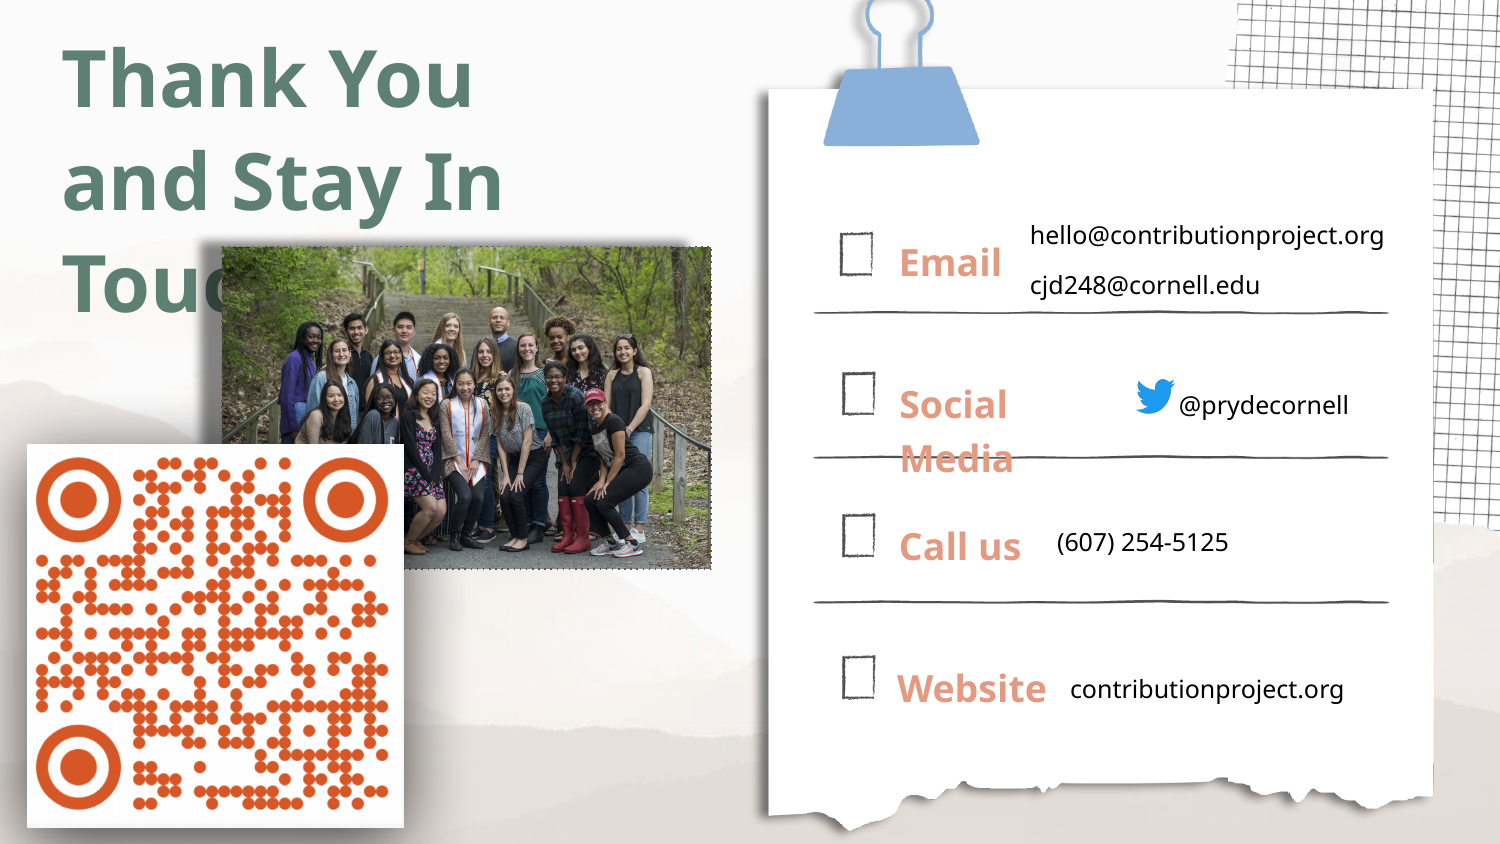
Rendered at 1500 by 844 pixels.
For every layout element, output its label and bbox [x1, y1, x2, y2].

text_box [898, 210, 1399, 276]
picture [0, 0, 1500, 844]
text_box [898, 513, 1383, 560]
text_box [896, 655, 1411, 702]
text_box [899, 371, 1355, 418]
